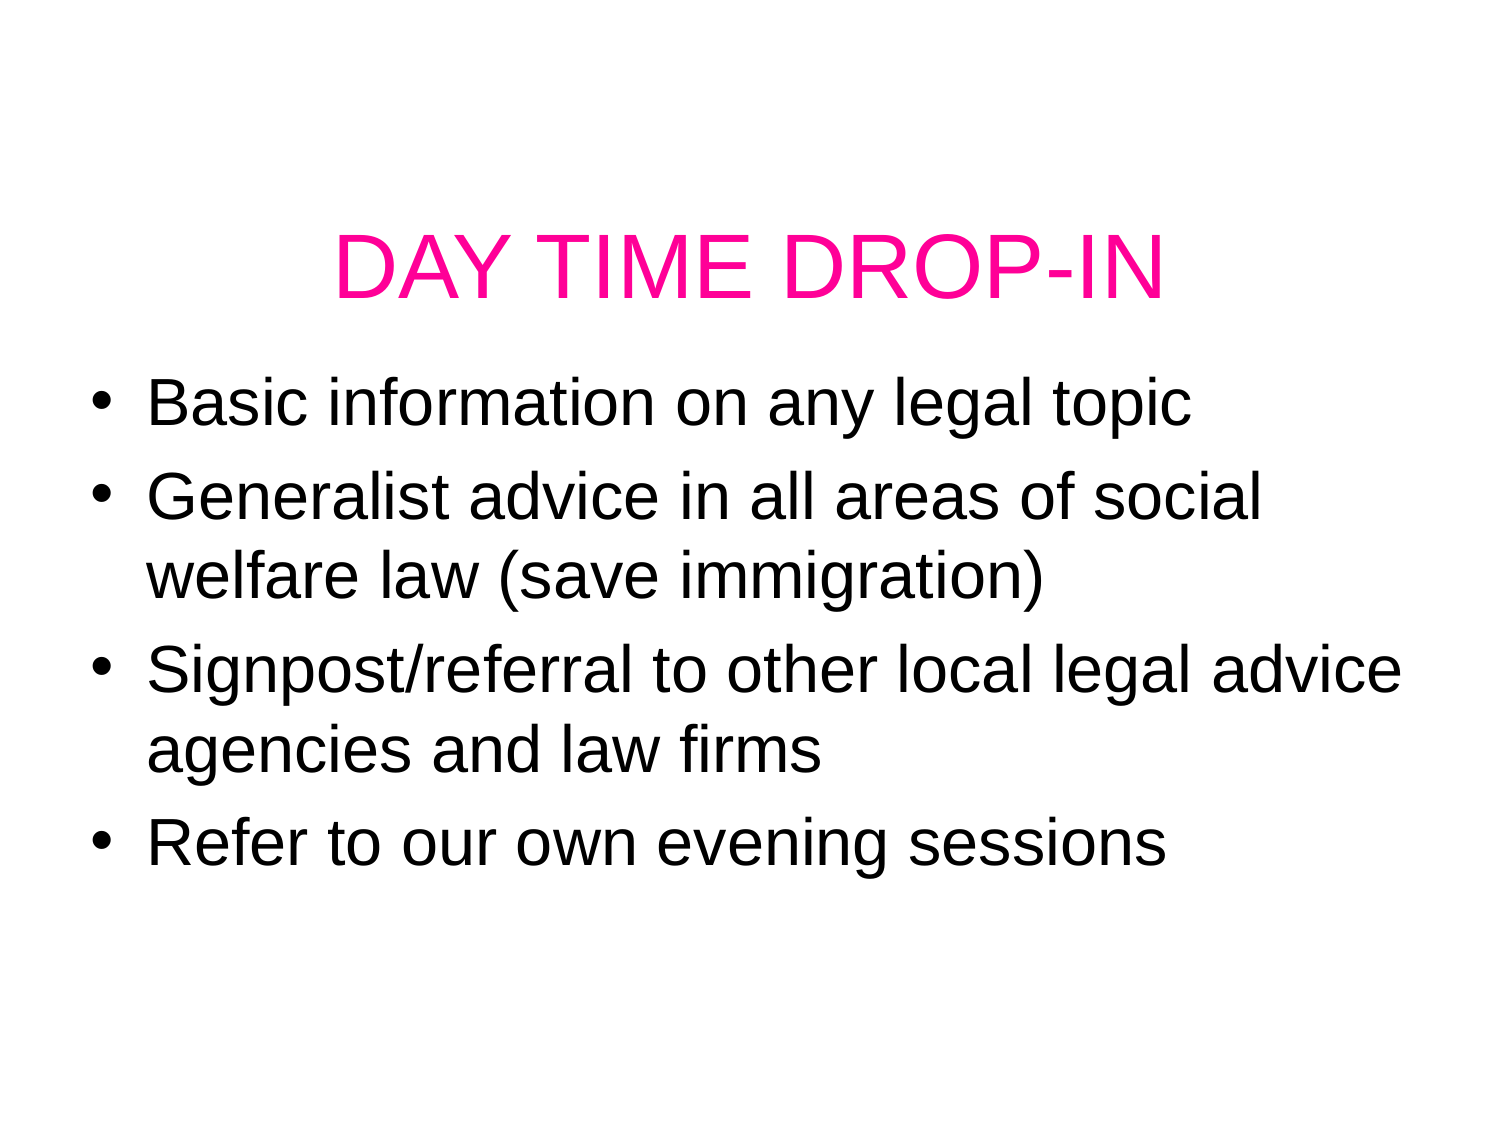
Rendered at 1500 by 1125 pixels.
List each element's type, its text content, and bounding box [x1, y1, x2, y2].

title DAY TIME DROP-IN [75, 186, 1425, 339]
list Basic information on any legal topic Generalist advice in all areas of social welfare law (save immigration) Signpost/referral to other local legal advice agencies and law firms Refer to our own evening sessions [75, 351, 1425, 1037]
